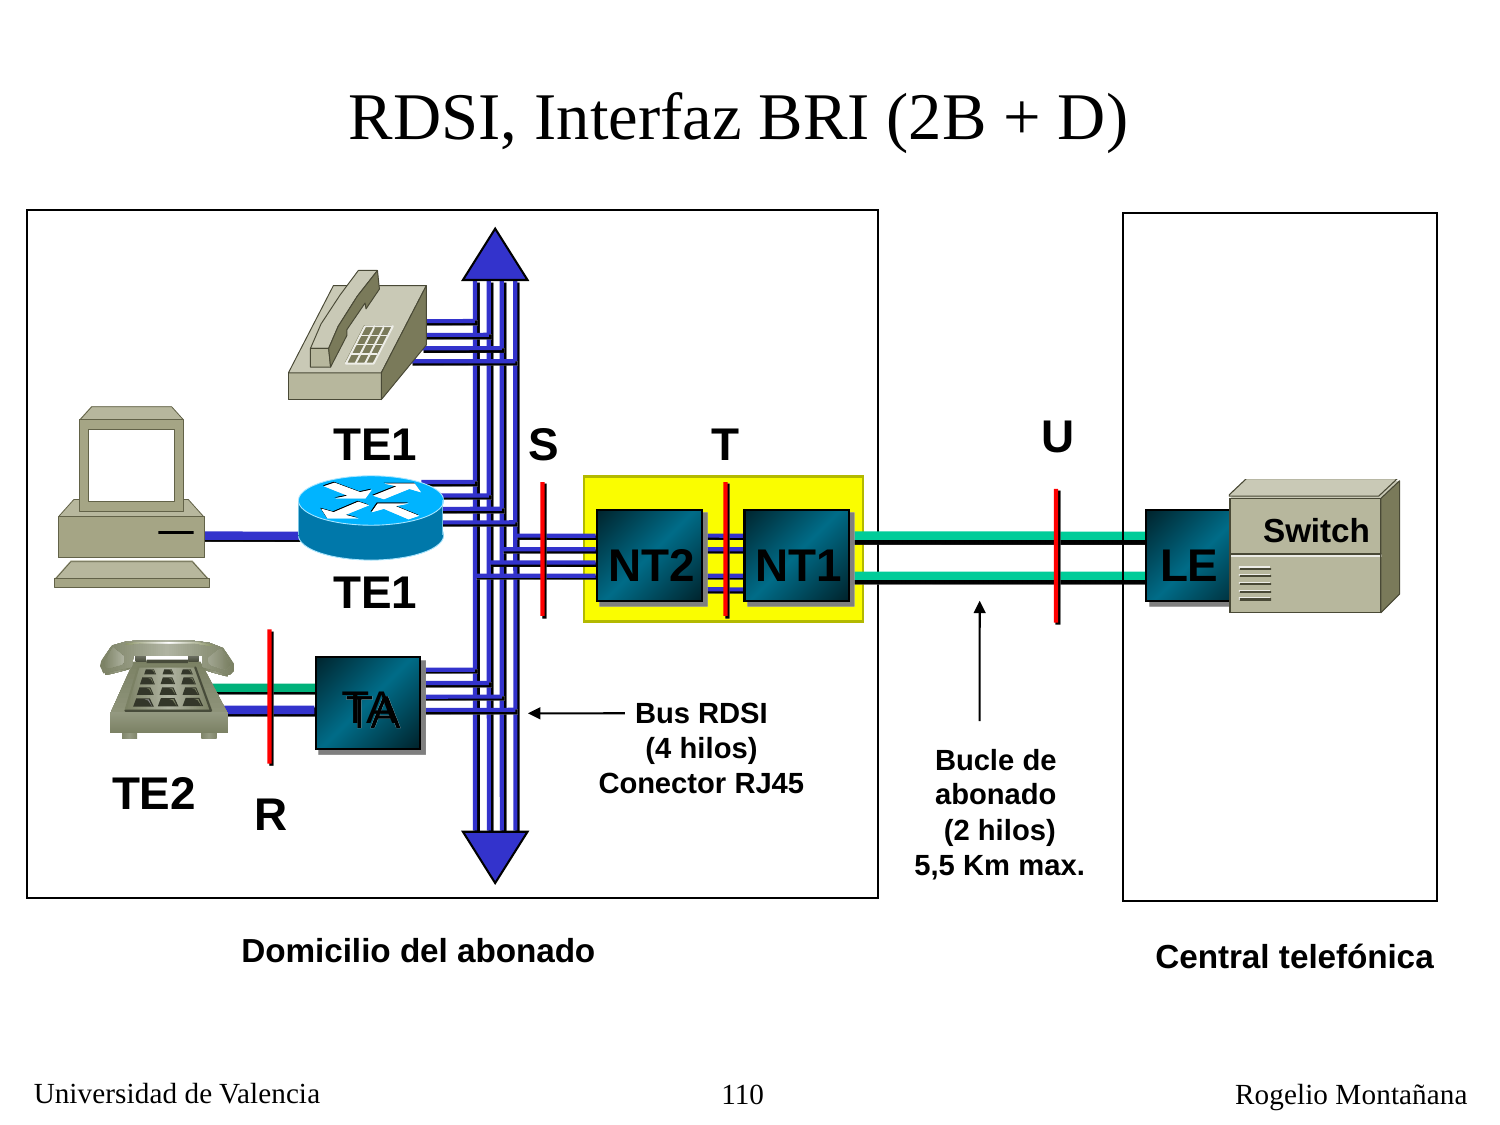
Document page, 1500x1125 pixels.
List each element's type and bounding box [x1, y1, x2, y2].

picture [53, 405, 211, 589]
text_box [973, 600, 986, 722]
picture [1228, 479, 1401, 615]
picture [327, 483, 370, 498]
text_box [899, 733, 1101, 889]
picture [298, 475, 445, 561]
text_box [26, 210, 879, 899]
text_box [1024, 398, 1092, 471]
text_box [299, 49, 1179, 176]
picture [373, 504, 416, 518]
text_box [1140, 928, 1450, 983]
text_box [1123, 212, 1438, 901]
picture [323, 502, 366, 518]
picture [287, 269, 428, 402]
picture [375, 484, 419, 498]
text_box [226, 922, 611, 977]
